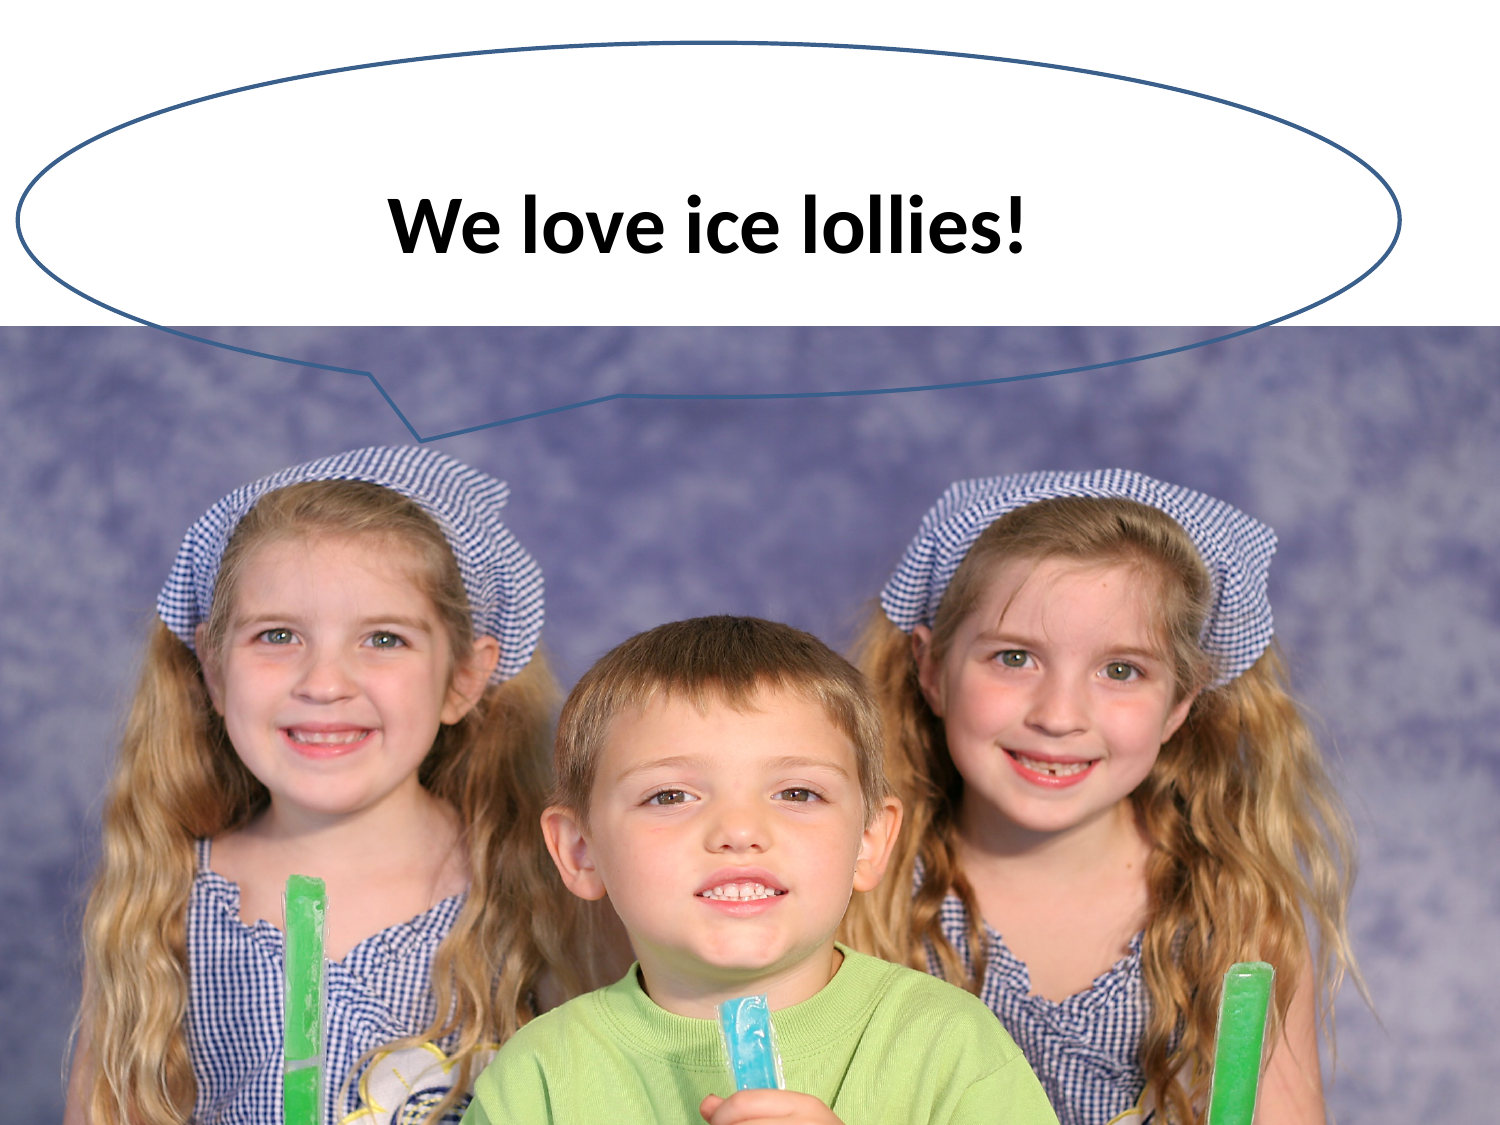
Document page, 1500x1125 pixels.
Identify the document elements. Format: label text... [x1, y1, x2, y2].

text_box We love ice lollies! [15, 40, 1402, 325]
picture [0, 326, 1500, 1125]
